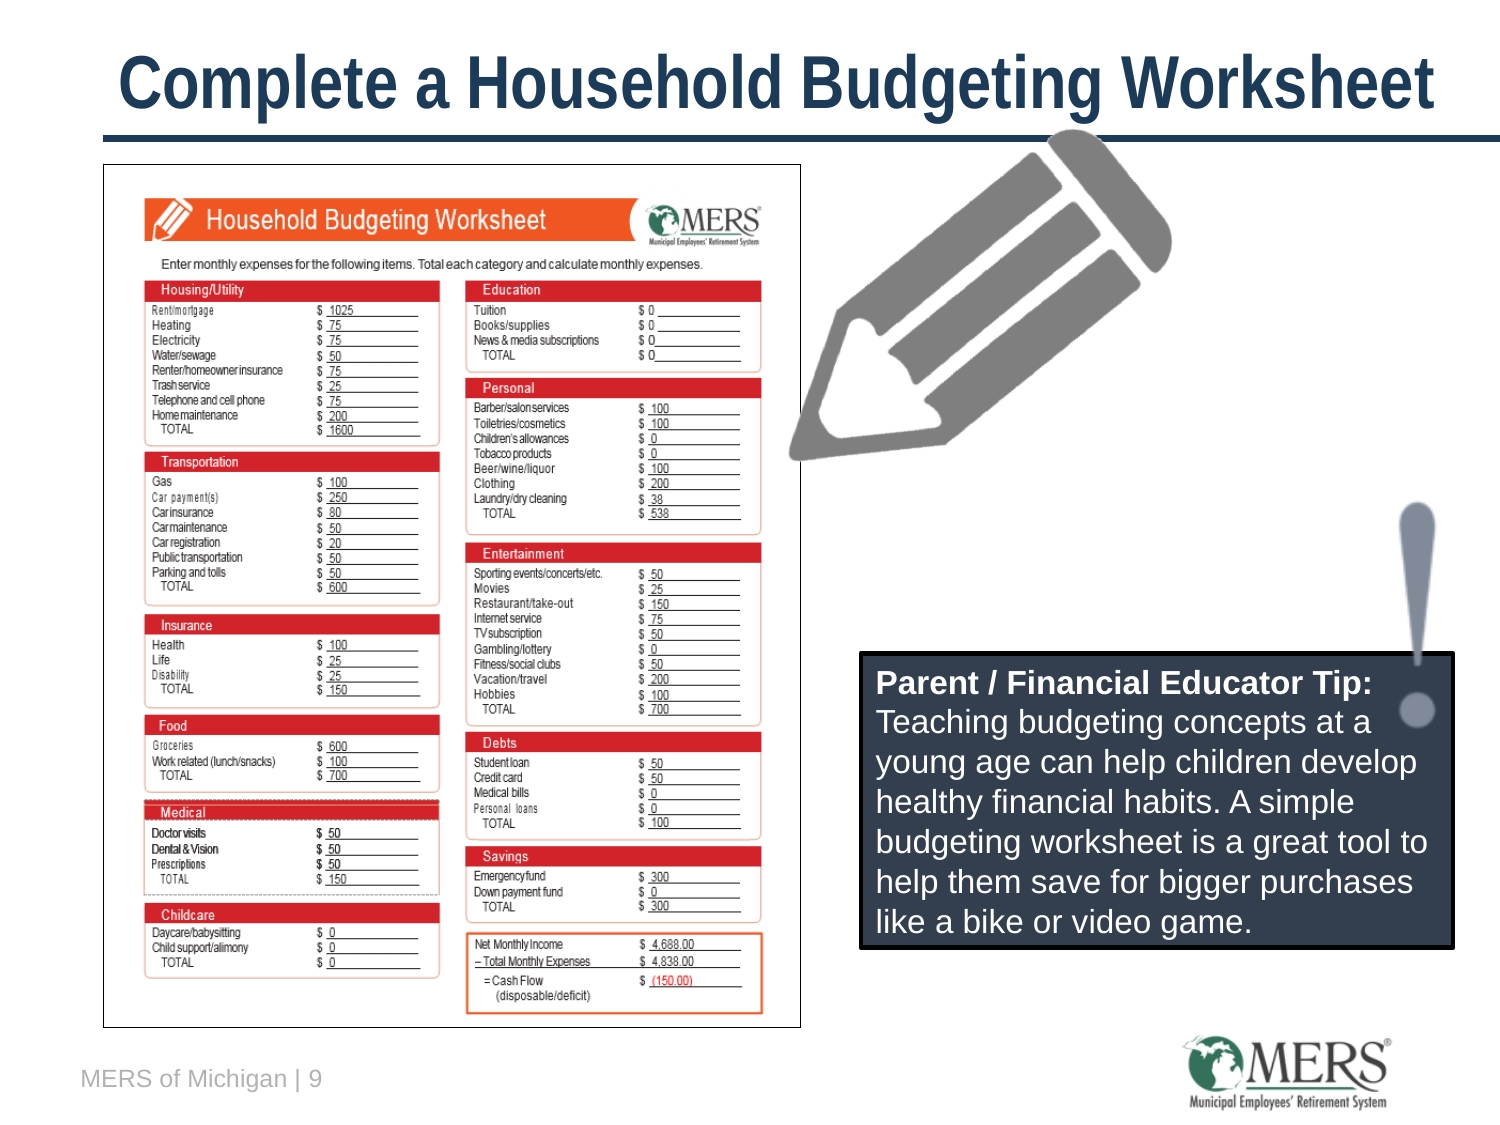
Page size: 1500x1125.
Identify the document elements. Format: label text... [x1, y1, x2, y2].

slide_number MERS of Michigan | 9 [0, 1047, 338, 1108]
picture [834, 88, 1139, 574]
picture [1262, 405, 1500, 823]
text_box Parent / Financial Educator Tip: Teaching budgeting concepts at a young age can help children develop healthy financial habits. A simple budgeting worksheet is a great tool to help them save for bigger purchases like a bike or video game. [860, 653, 1454, 948]
title Complete a Household Budgeting Worksheet [103, 28, 1500, 130]
picture [1180, 1030, 1397, 1117]
picture [103, 163, 801, 1028]
